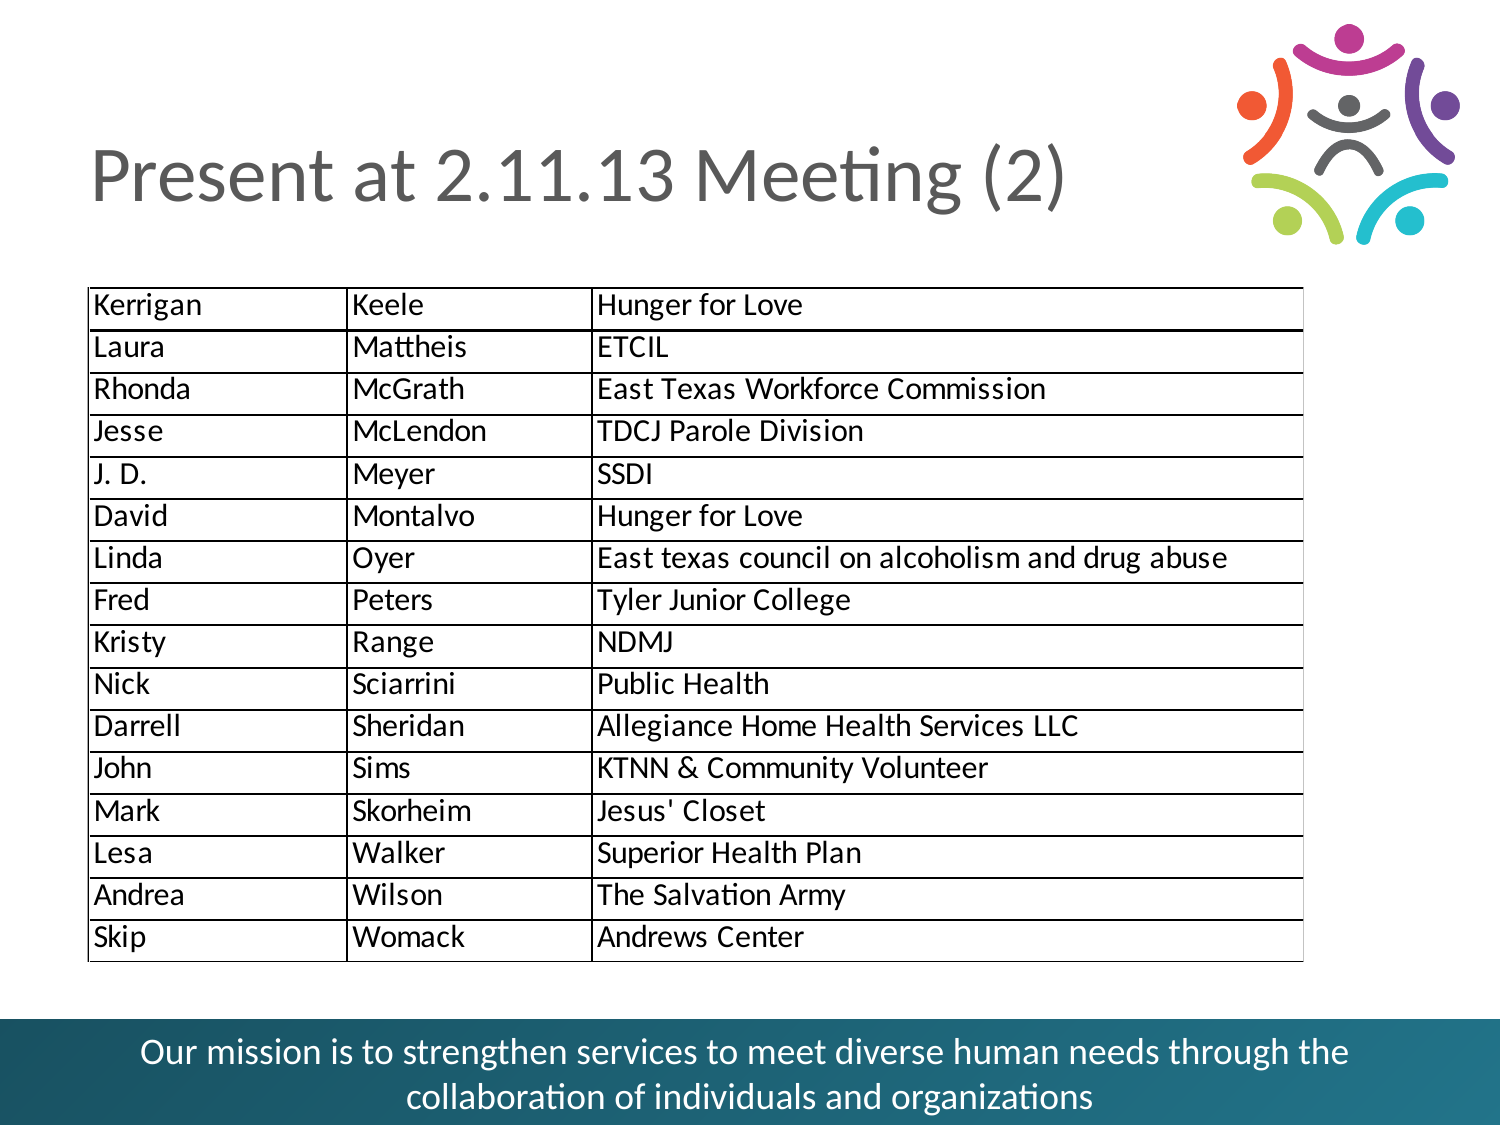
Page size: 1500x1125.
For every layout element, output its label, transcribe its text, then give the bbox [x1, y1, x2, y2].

picture [1237, 24, 1460, 245]
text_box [87, 287, 1306, 964]
title Present at 2.11.13 Meeting (2) [75, 87, 1225, 225]
